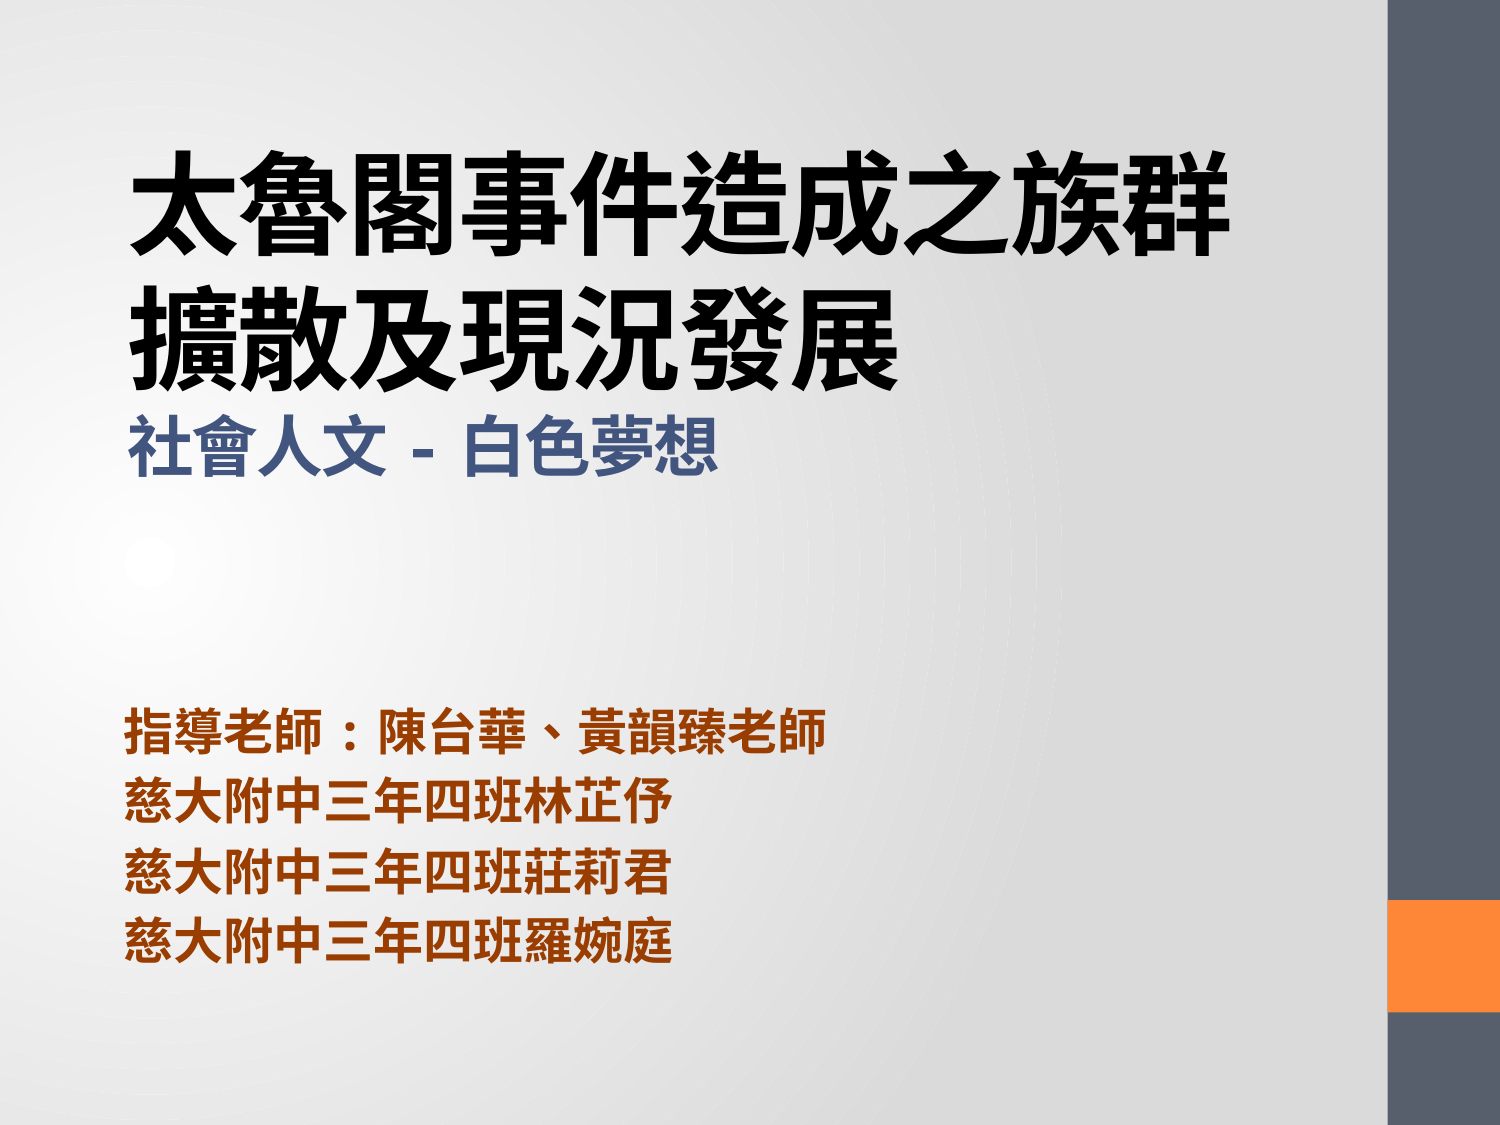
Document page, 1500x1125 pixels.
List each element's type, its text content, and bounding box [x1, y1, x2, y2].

title 太魯閣事件造成之族群擴散及現況發展 社會人文-白色夢想 [112, 66, 1350, 492]
subtitle 指導老師:陳台華、黃韻臻老師 慈大附中三年四班林芷伃 慈大附中三年四班莊莉君 慈大附中三年四班羅婉庭 [64, 692, 1191, 1036]
